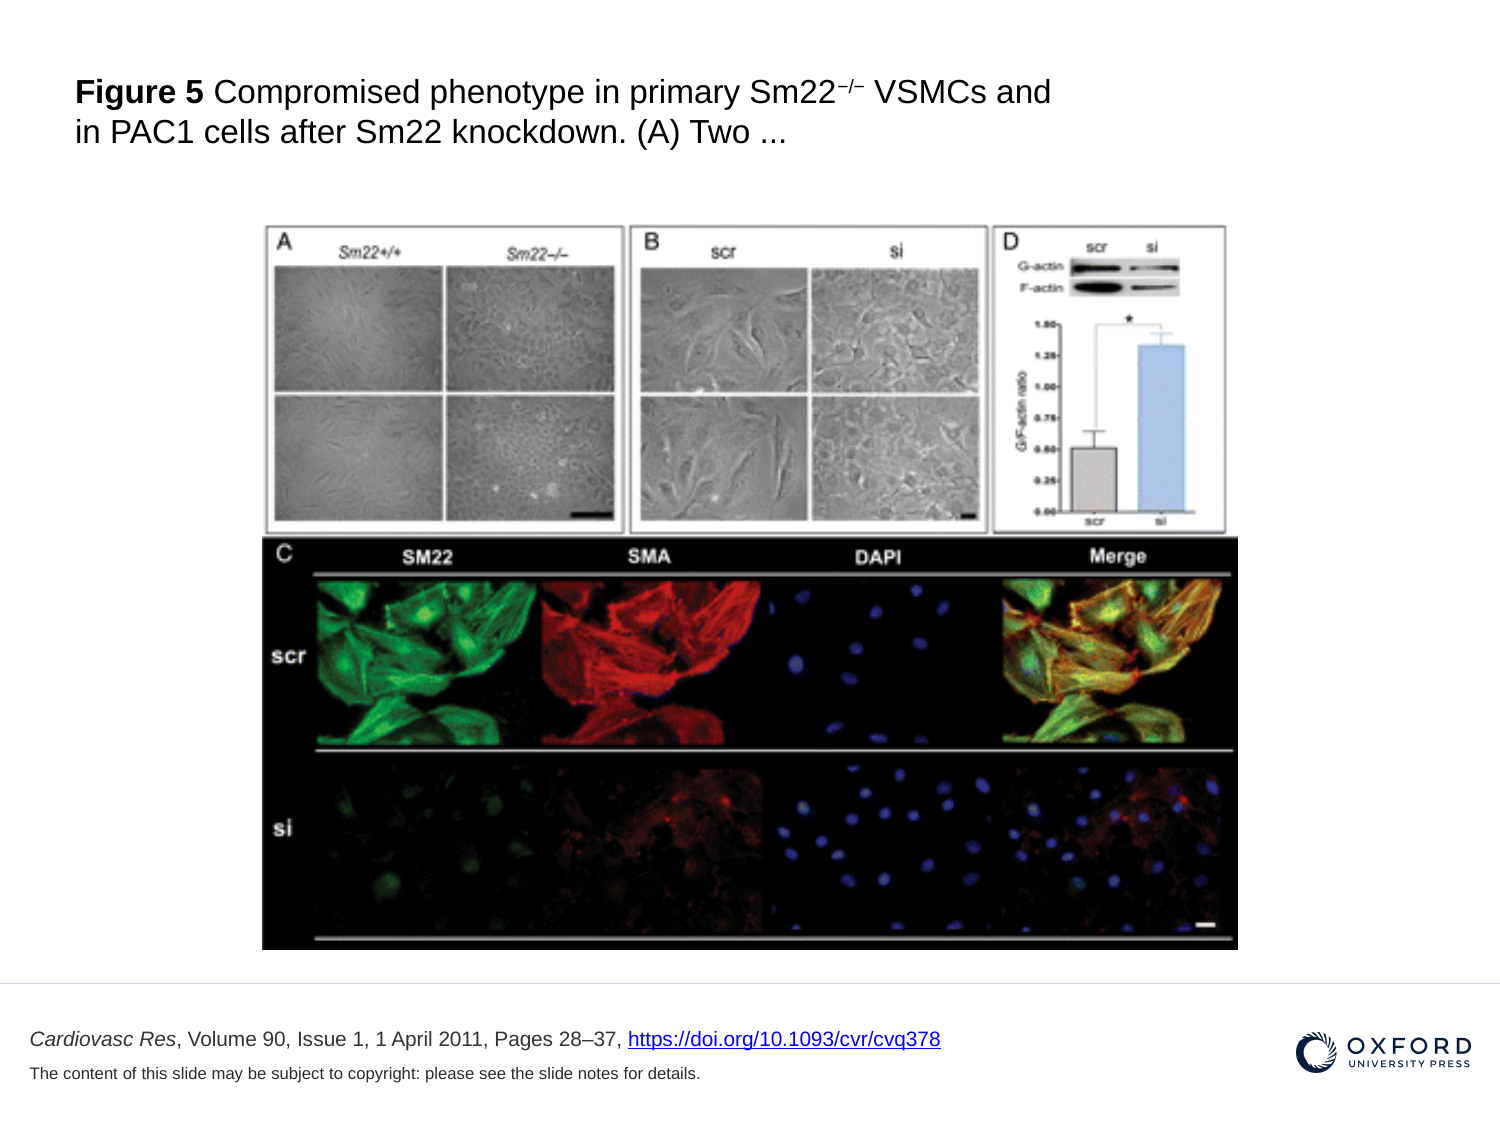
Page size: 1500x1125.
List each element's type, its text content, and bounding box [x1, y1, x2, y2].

picture [262, 224, 1238, 950]
title Figure 5 Compromised phenotype in primary Sm22−/− VSMCs and in PAC1 cells after Sm22 knockdown. (A) Two ... [75, 69, 1078, 171]
footer Cardiovasc Res, Volume 90, Issue 1, 1 April 2011, Pages 28–37, https://doi.org/10.1093/cvr/cvq378 The content of this slide may be subject to copyright: please see the slide notes for details. [0, 983, 1260, 1125]
picture [1296, 1032, 1471, 1073]
